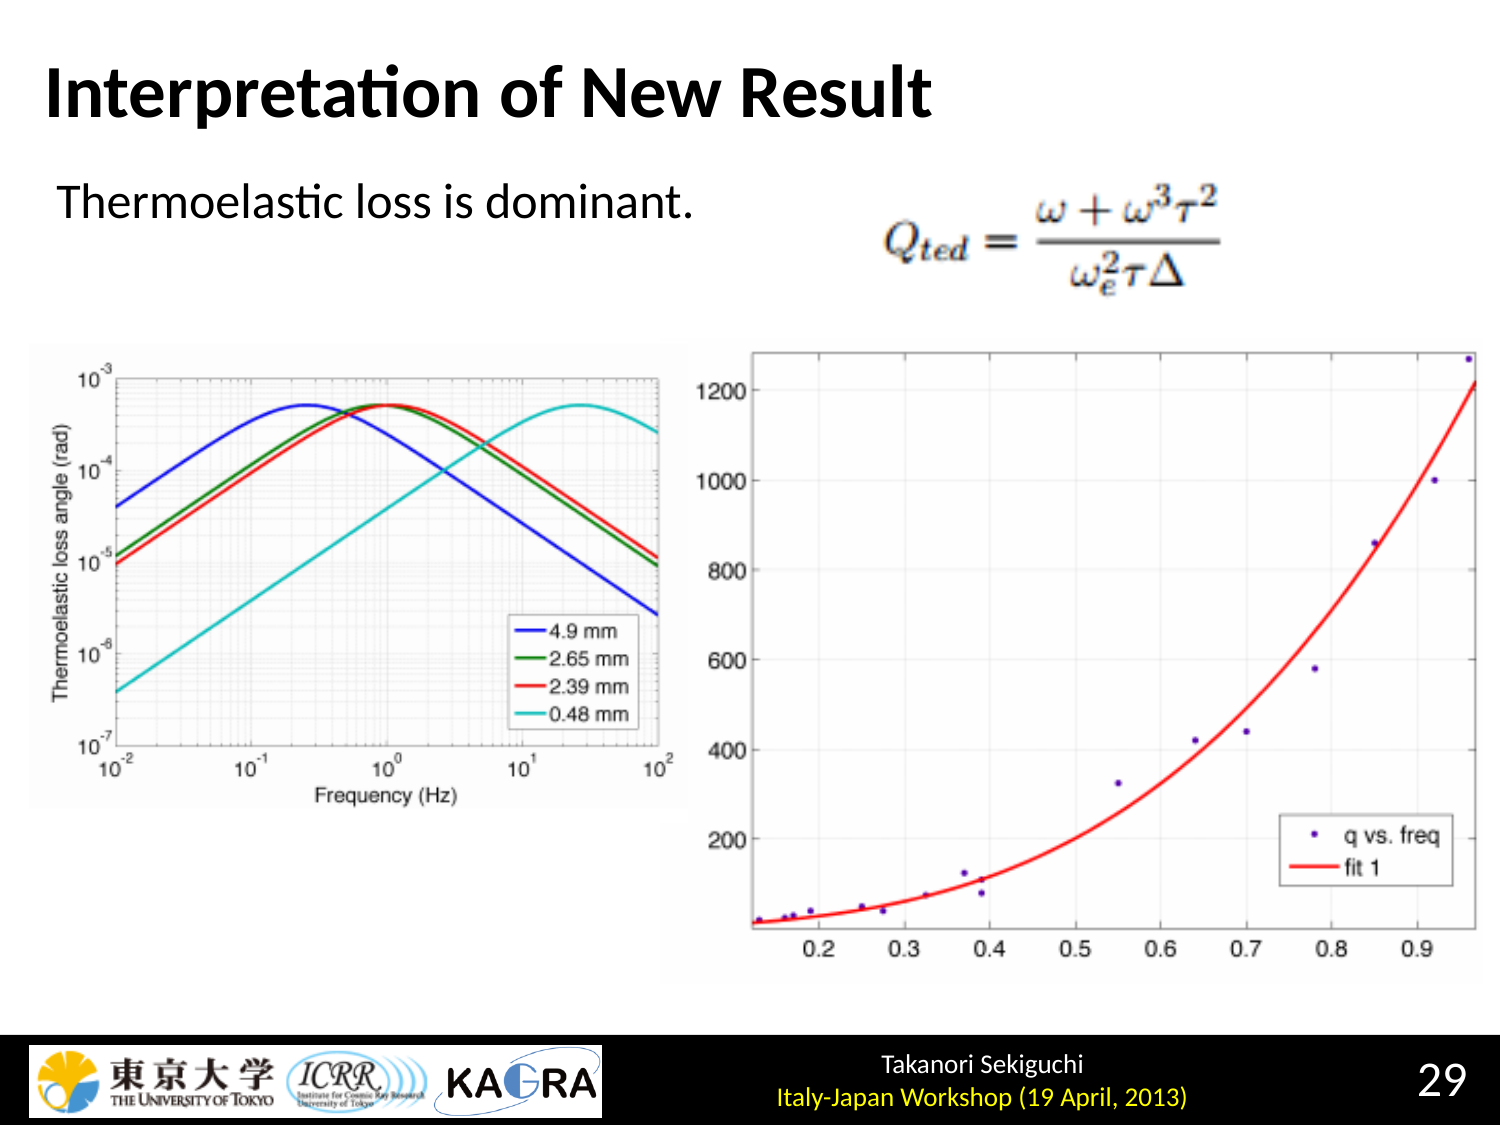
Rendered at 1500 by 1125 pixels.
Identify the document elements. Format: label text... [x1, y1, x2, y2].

picture [29, 1045, 602, 1118]
picture [29, 337, 1483, 984]
text_box Thermoelastic loss is dominant. [41, 160, 774, 315]
title Interpretation of New Result [29, 30, 1459, 145]
picture [855, 172, 1250, 303]
slide_number 29 [1352, 1046, 1483, 1107]
